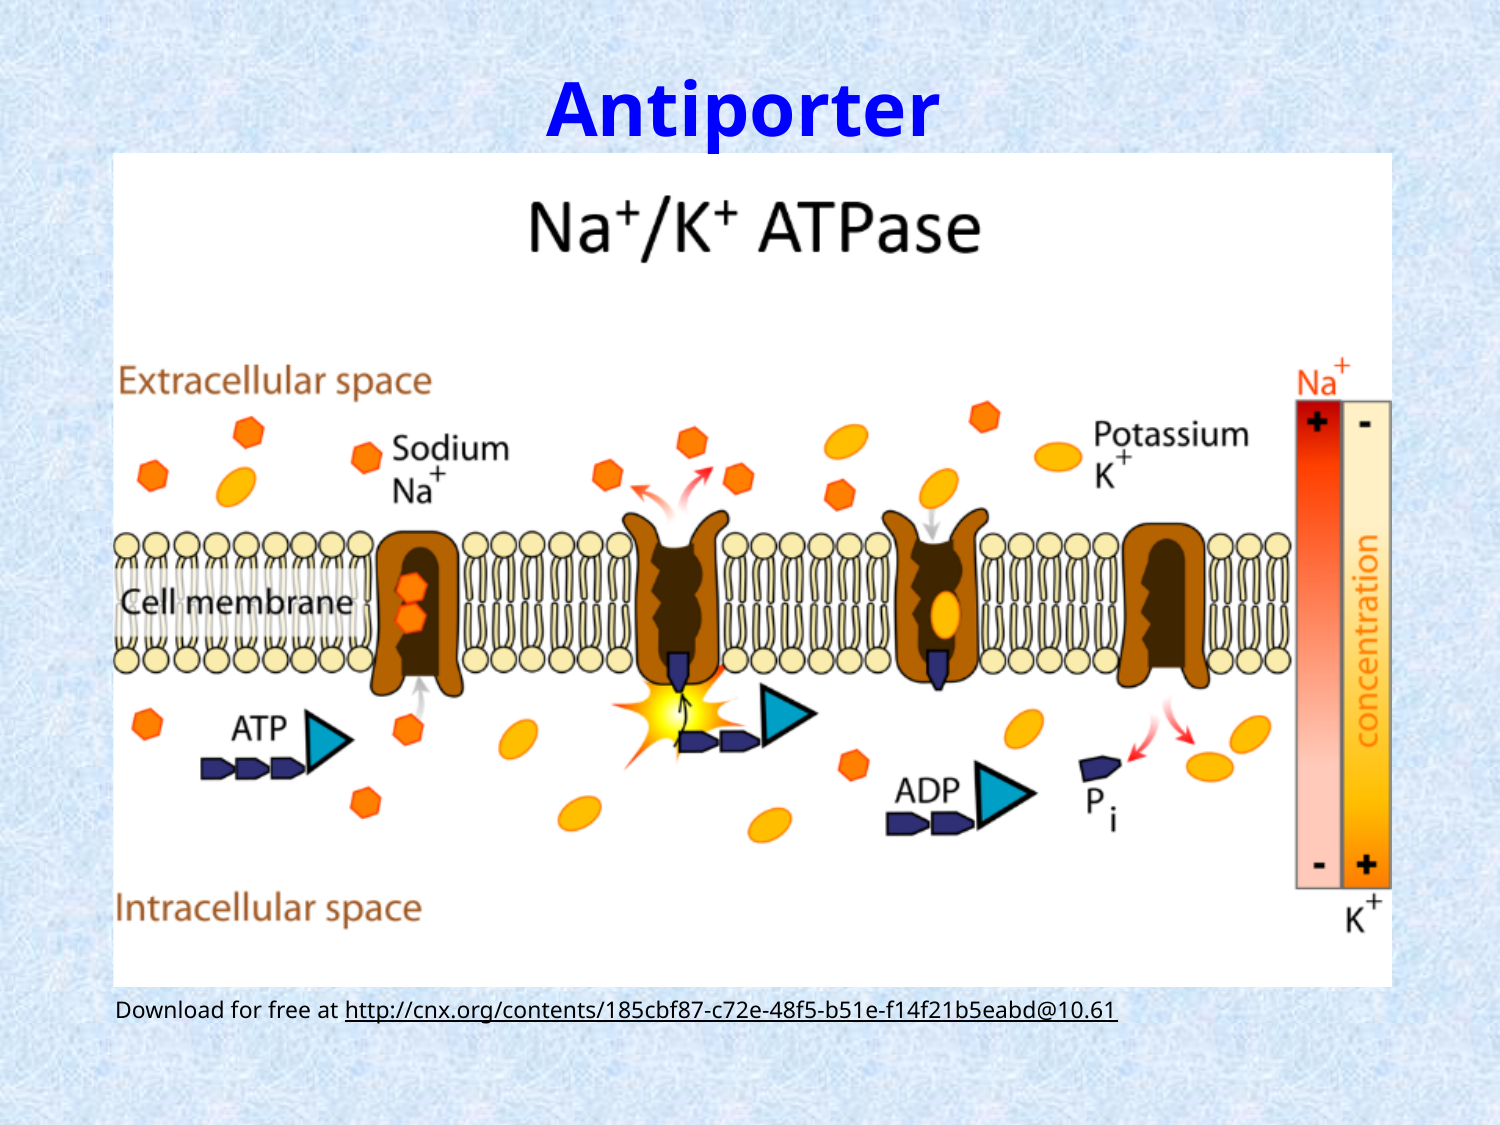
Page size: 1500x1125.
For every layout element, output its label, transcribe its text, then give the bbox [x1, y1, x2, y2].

text_box Download for free at http://cnx.org/contents/185cbf87-c72e-48f5-b51e-f14f21b5eabd@10.61 [100, 988, 1300, 1031]
picture [0, 0, 1500, 1125]
text_box Antiporter [531, 53, 969, 147]
